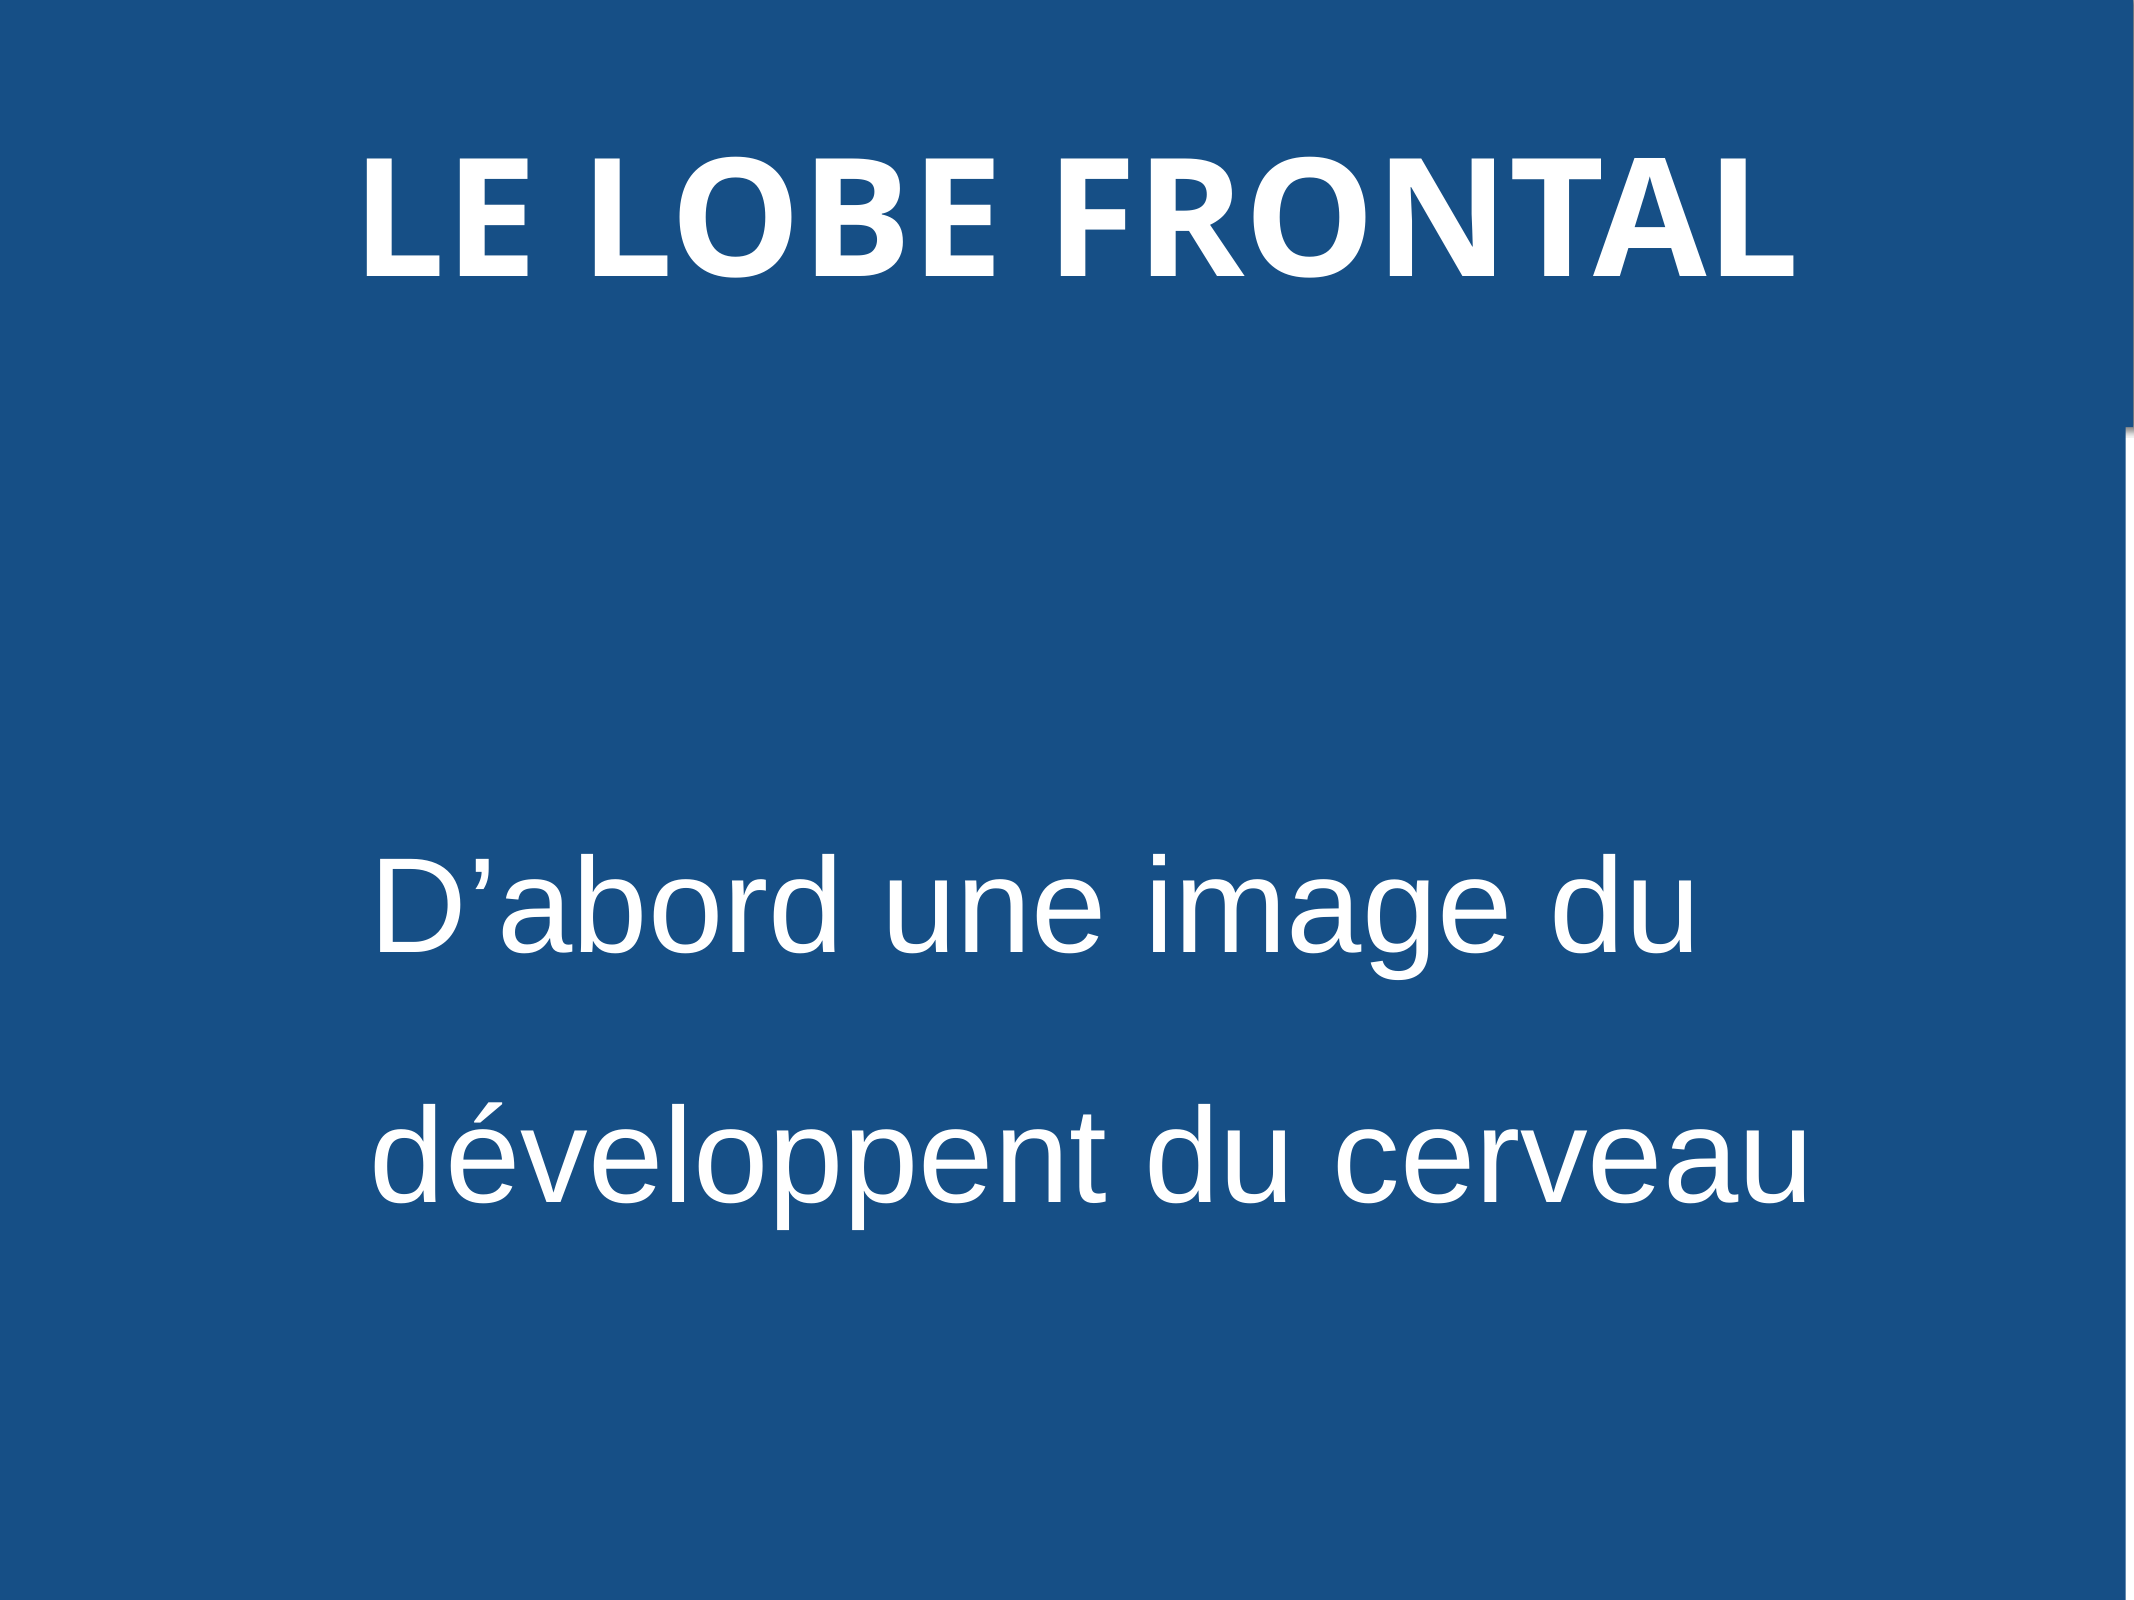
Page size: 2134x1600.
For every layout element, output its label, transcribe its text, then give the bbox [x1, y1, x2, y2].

list D’abord une image du développent du cerveau [0, 426, 2127, 1600]
title LE LOBE FRONTAL [0, 0, 2134, 428]
